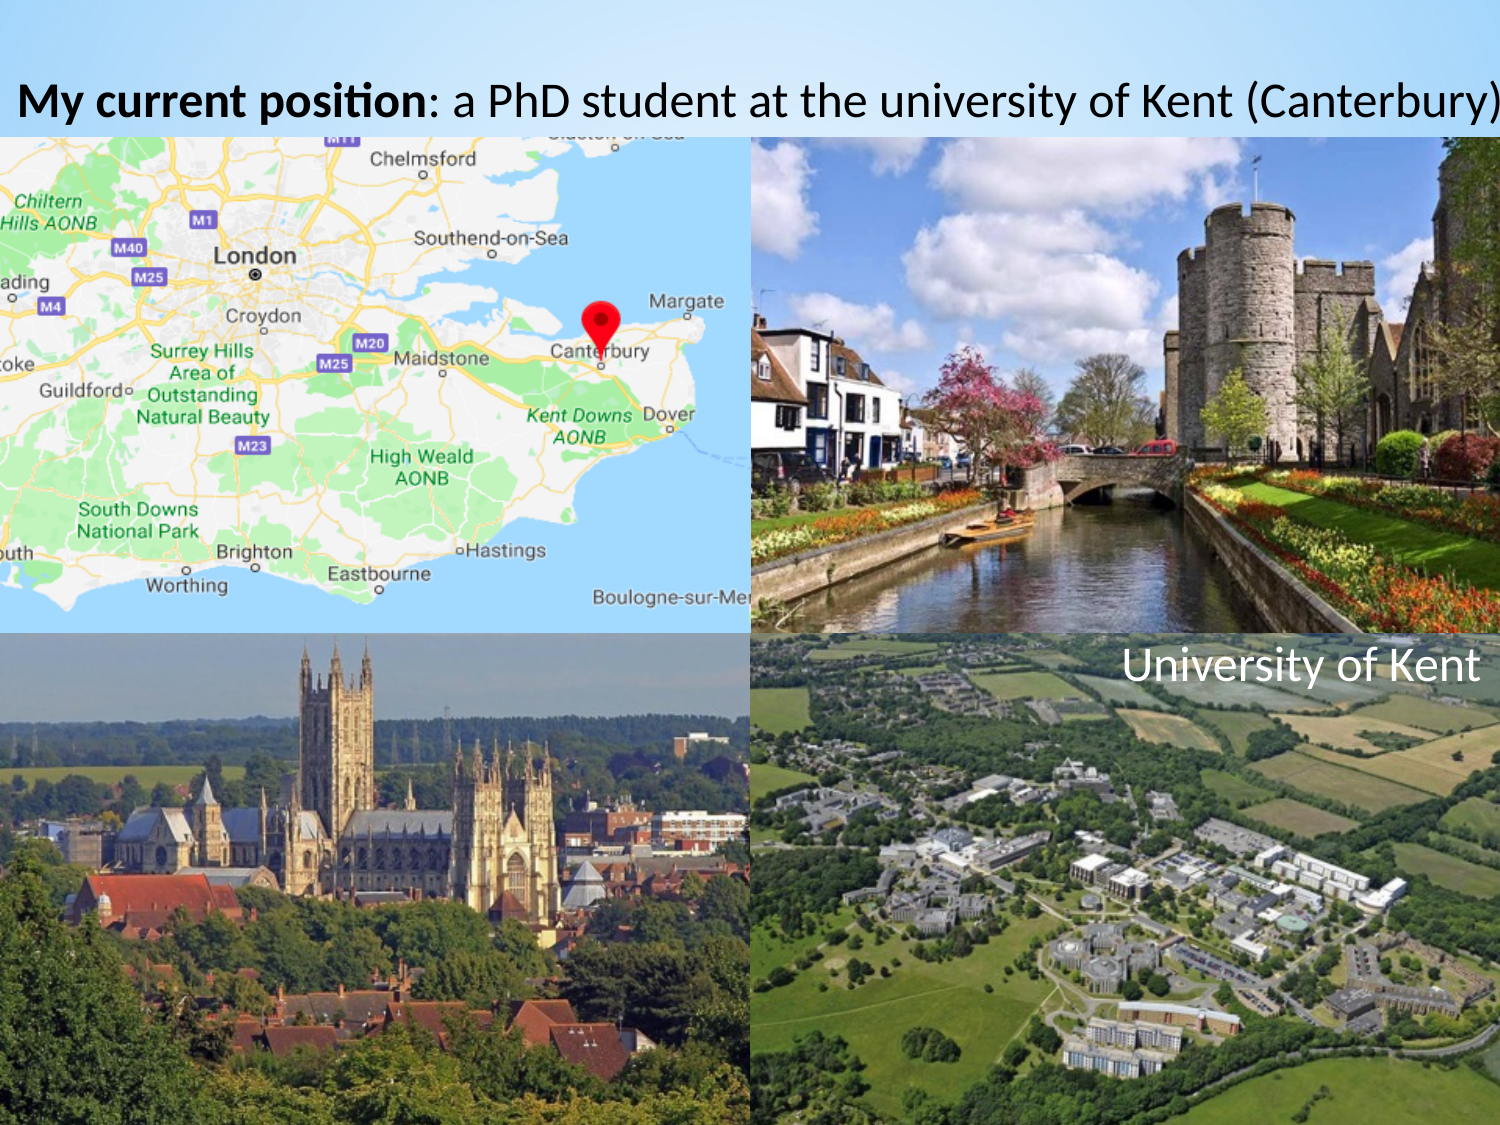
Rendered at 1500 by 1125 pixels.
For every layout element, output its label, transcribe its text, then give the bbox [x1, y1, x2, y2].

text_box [0, 623, 1500, 1125]
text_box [0, 137, 1500, 622]
text_box My current position: a PhD student at the university of Kent (Canterbury) [2, 59, 1500, 135]
